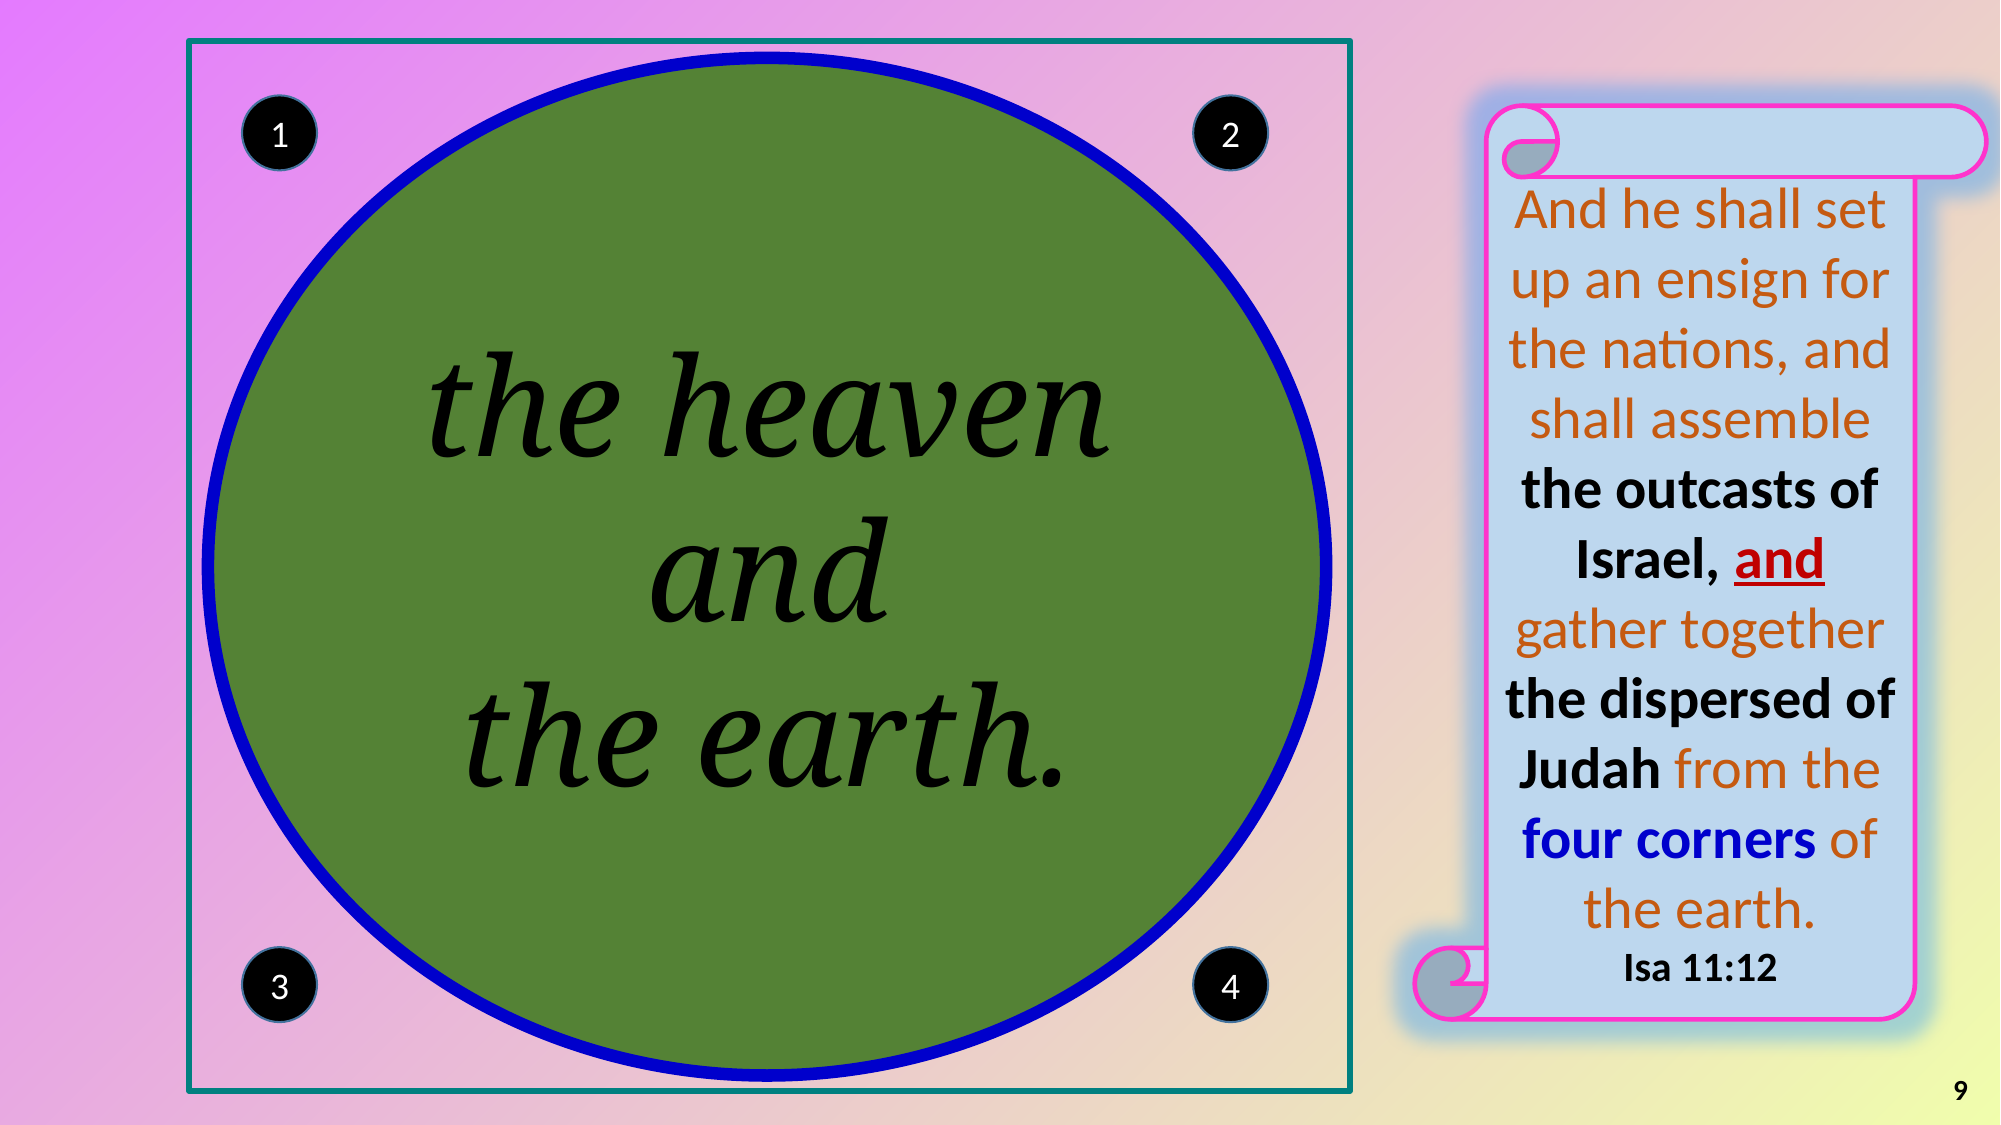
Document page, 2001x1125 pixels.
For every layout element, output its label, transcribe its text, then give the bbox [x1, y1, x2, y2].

text_box 1 [240, 94, 319, 172]
slide_number 9 [1532, 1058, 1983, 1119]
text_box 4 [1192, 946, 1270, 1024]
text_box the heaven and the earth. [206, 56, 1328, 1077]
list [189, 40, 1350, 1091]
text_box And he shall set up an ensign for the nations, and shall assemble the outcasts of Israel, and gather together the dispersed of Judah from the four corners of the earth. Isa 11:12 [1413, 104, 1988, 1021]
text_box 3 [240, 946, 319, 1024]
text_box 2 [1192, 94, 1270, 172]
